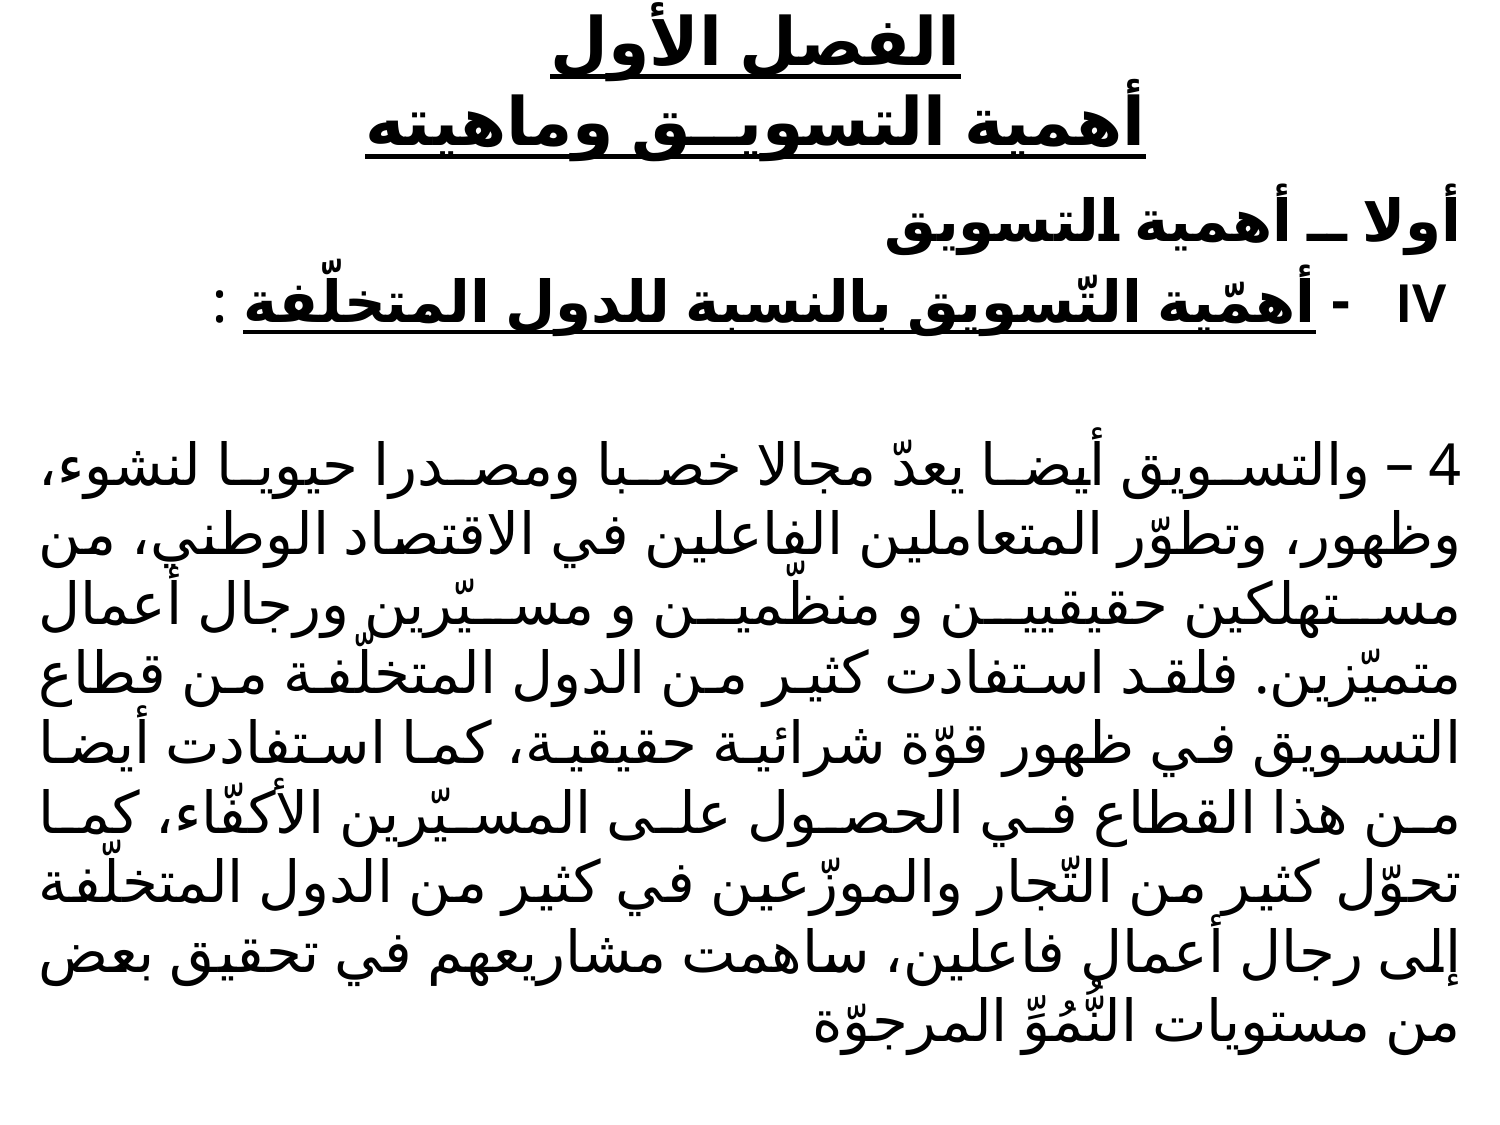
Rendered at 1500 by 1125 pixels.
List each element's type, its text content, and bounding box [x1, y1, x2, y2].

subtitle أولا ــ أهمية التسويق IV - أهمّية التّسويق بالنسبة للدول المتخلّفة : 4 – والتسويق أيضا يعدّ مجالا خصبا ومصدرا حيويا لنشوء، وظهور، وتطوّر المتعاملين الفاعلين في الاقتصاد الوطني، من مستهلكين حقيقيين و منظّمين و مسيّرين ورجال أعمال متميّزين. فلقد استفادت كثير من الدول المتخلّفة من قطاع التسويق في ظهور قوّة شرائية حقيقية، كما استفادت أيضا من هذا القطاع في الحصول على المسيّرين الأكفّاء، كما تحوّل كثير من التّجار والموزّعين في كثير من الدول المتخلّفة إلى رجال أعمال فاعلين، ساهمت مشاريعهم في تحقيق بعض من مستويات النُّمُوِّ المرجوّة [23, 175, 1477, 1079]
title الفصل الأول أهمية التسويــق وماهيته [339, 4, 1172, 153]
